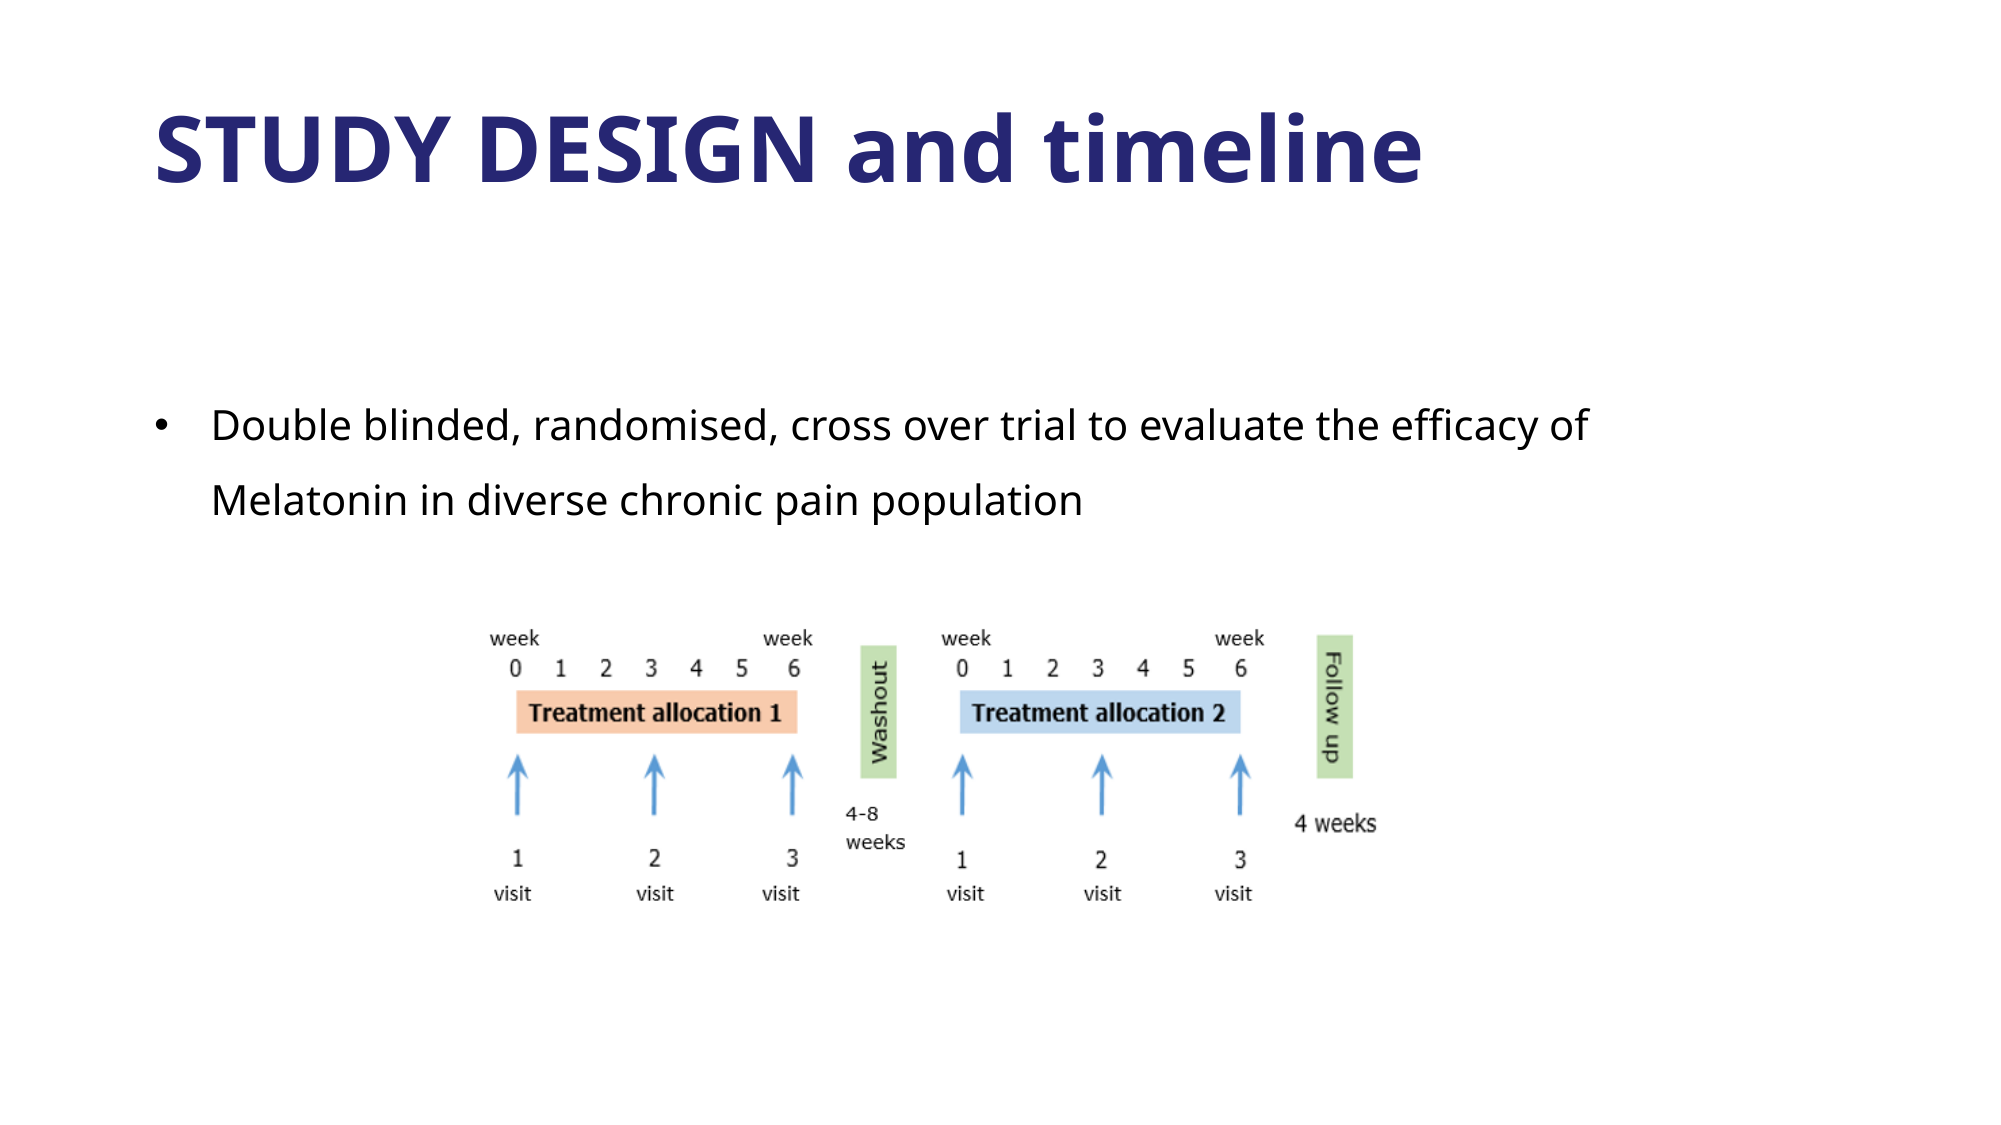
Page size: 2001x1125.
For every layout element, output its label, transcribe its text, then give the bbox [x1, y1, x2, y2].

picture [431, 613, 1456, 947]
text_box Double blinded, randomised, cross over trial to evaluate the efficacy of Melatonin in diverse chronic pain populationover trial to evaluate the efficacy of Melatonin in diverse chronic pain population [139, 366, 1792, 607]
text_box STUDY DESIGN and timeline [139, 96, 1675, 210]
